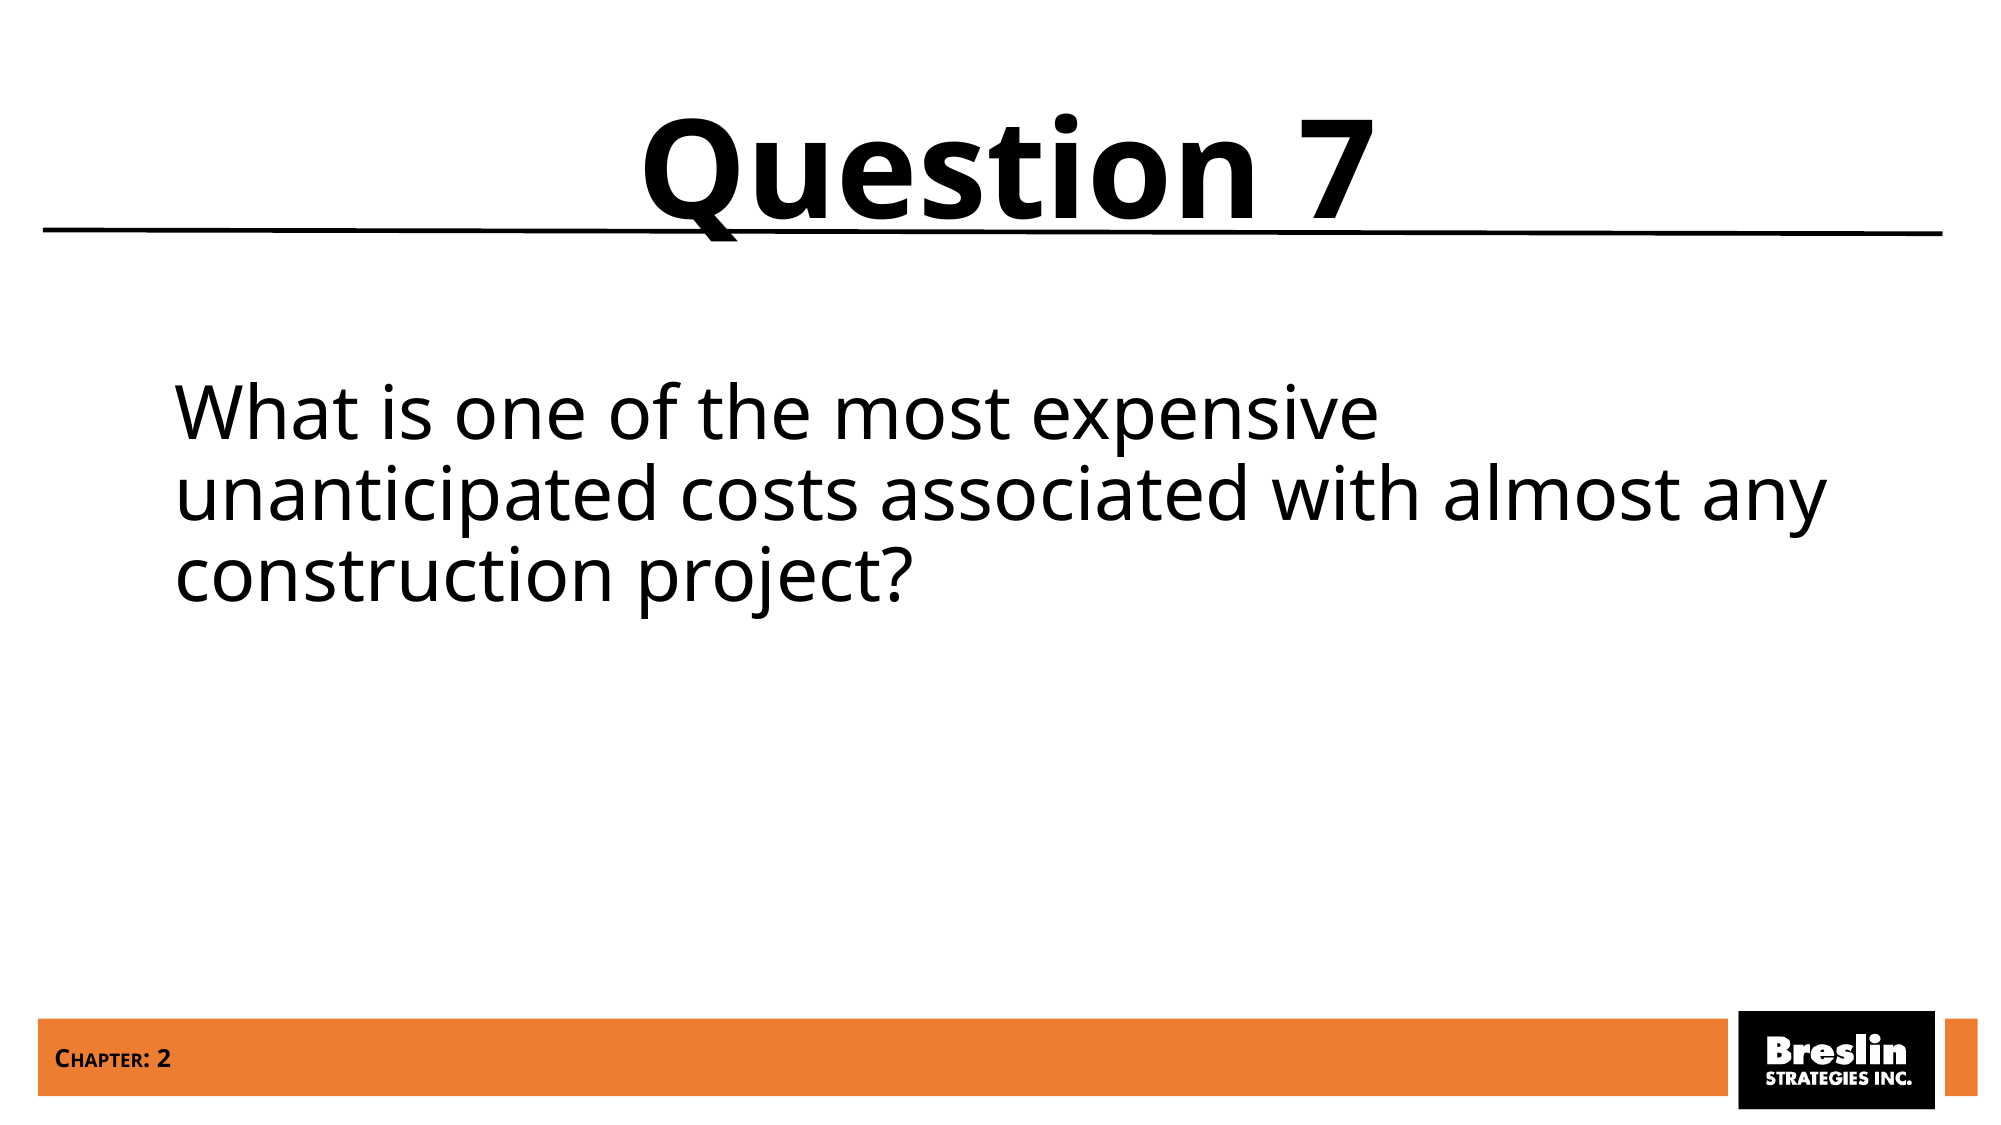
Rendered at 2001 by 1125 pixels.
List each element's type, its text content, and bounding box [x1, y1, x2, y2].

text_box [37, 1018, 1728, 1097]
text_box CHAPTER: 2 [39, 1035, 373, 1080]
picture [1728, 1000, 1945, 1119]
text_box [42, 229, 1943, 234]
list What is one of the most expensive unanticipated costs associated with almost any construction project? [159, 367, 1882, 1018]
text_box [1945, 1018, 1979, 1097]
text_box Question 7 [37, 73, 1978, 253]
